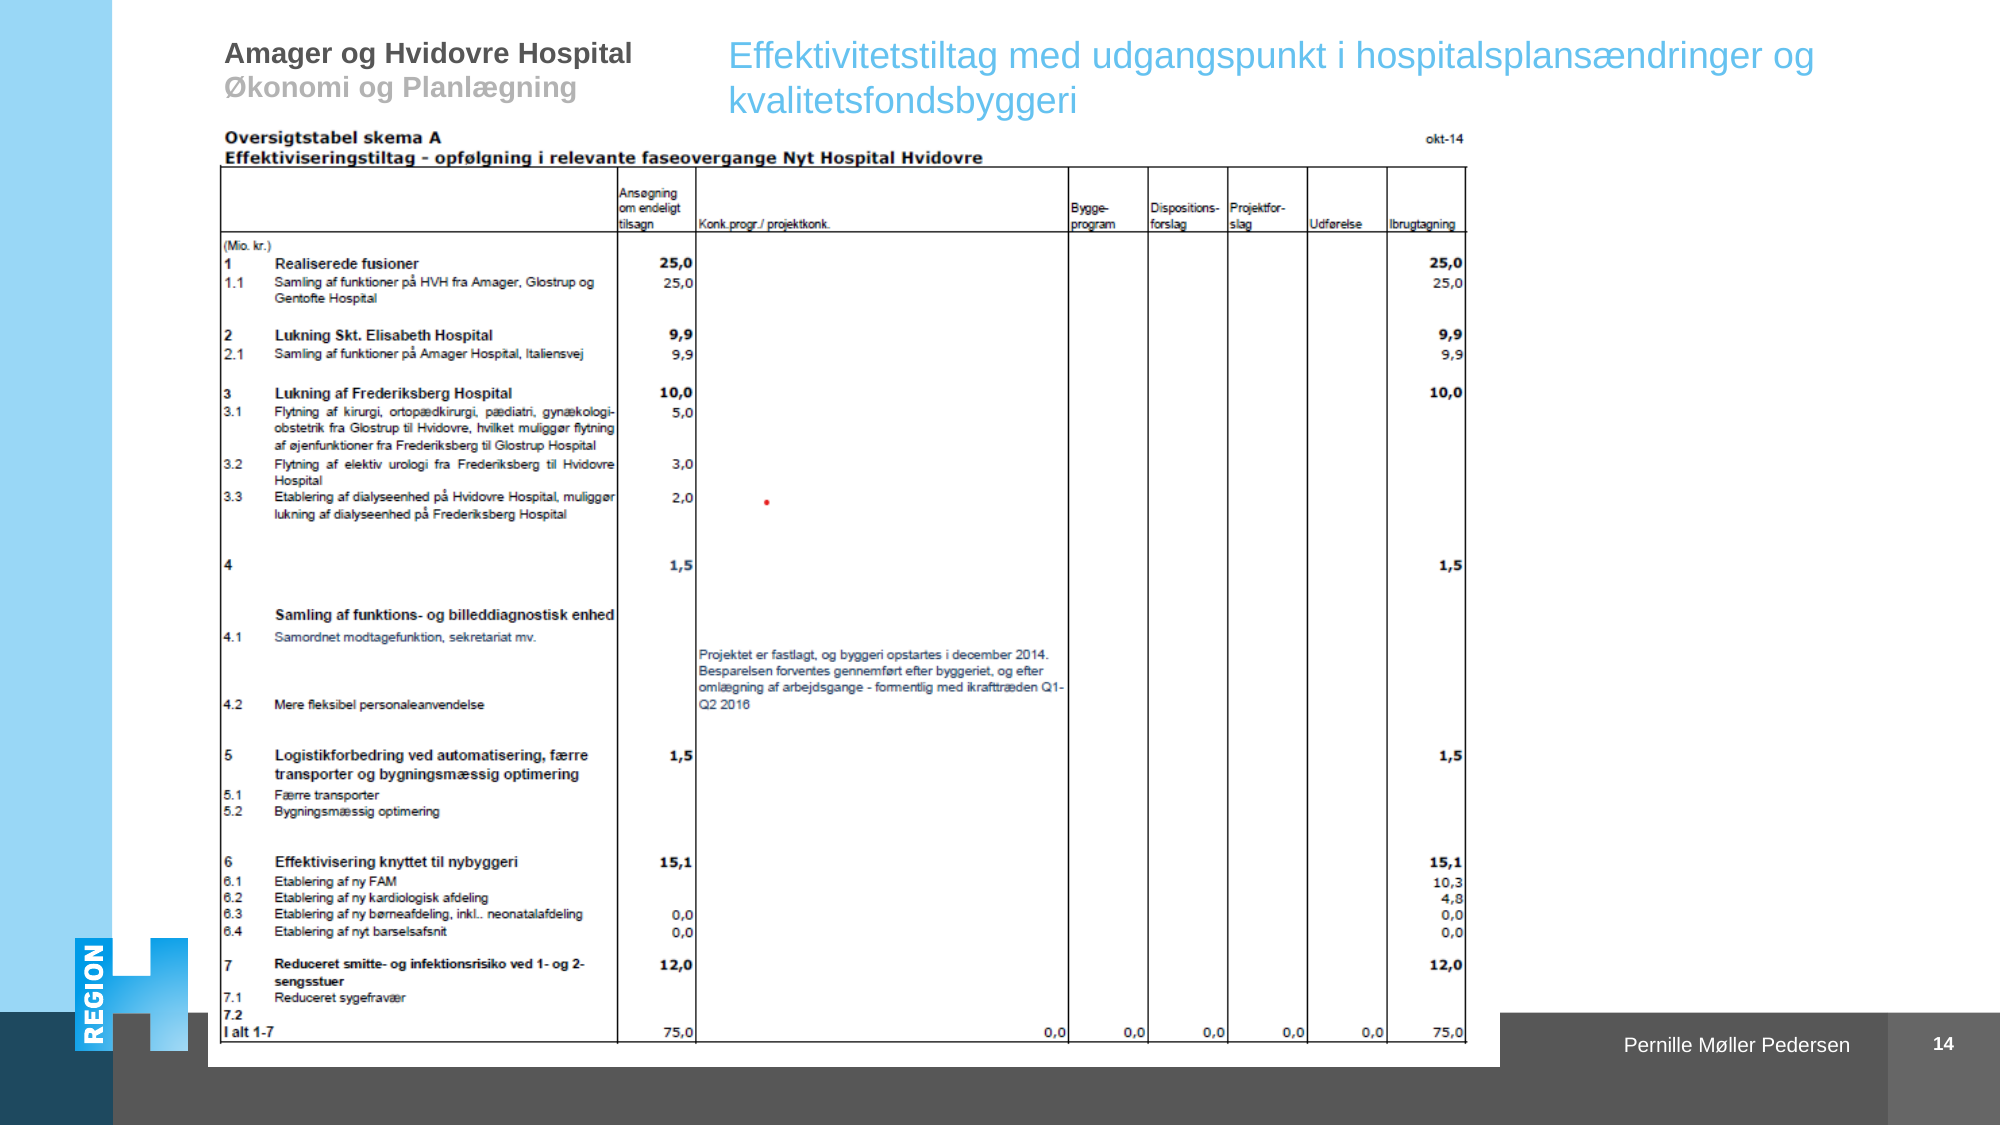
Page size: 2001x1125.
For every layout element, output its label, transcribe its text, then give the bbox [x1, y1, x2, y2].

text_box Effektivitetstiltag med udgangspunkt i hospitalsplansændringer og kvalitetsfondsbyggeri [728, 30, 1888, 127]
picture [208, 125, 1500, 1067]
slide_number 14 [1887, 1031, 2000, 1061]
picture [0, 938, 188, 1125]
picture [89, 997, 99, 1002]
